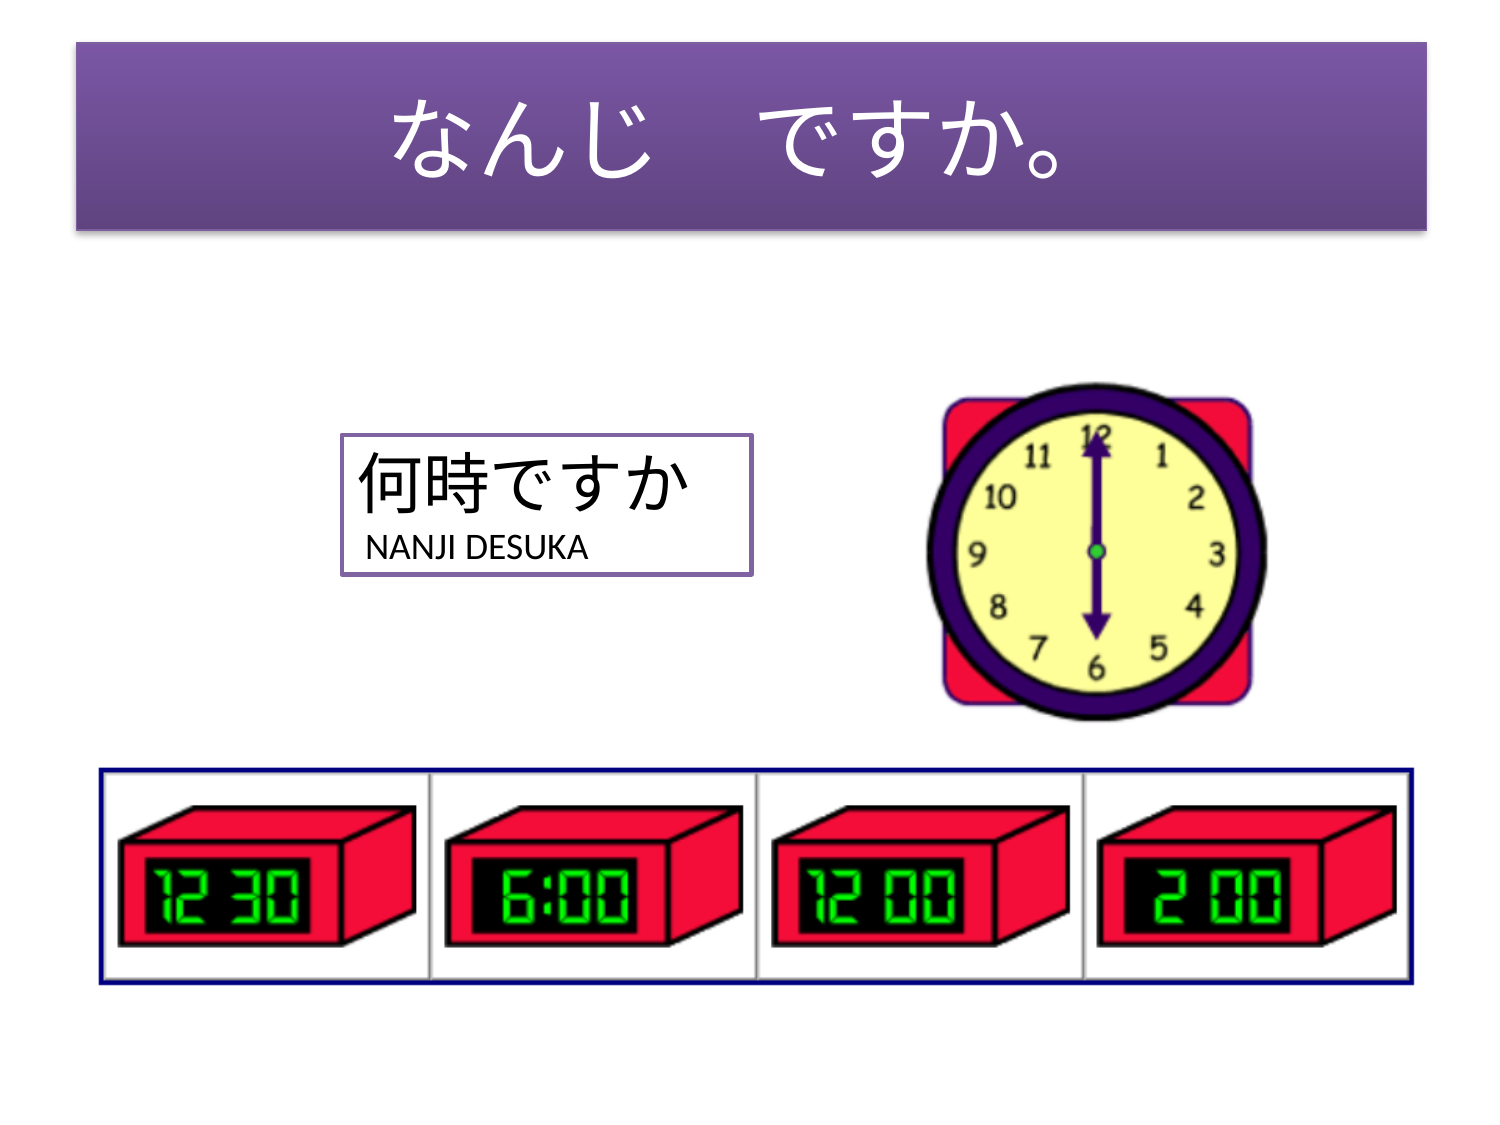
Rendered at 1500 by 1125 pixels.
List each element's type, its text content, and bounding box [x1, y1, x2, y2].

text_box なんじ ですか。 [76, 42, 1427, 231]
picture [59, 337, 1444, 1001]
